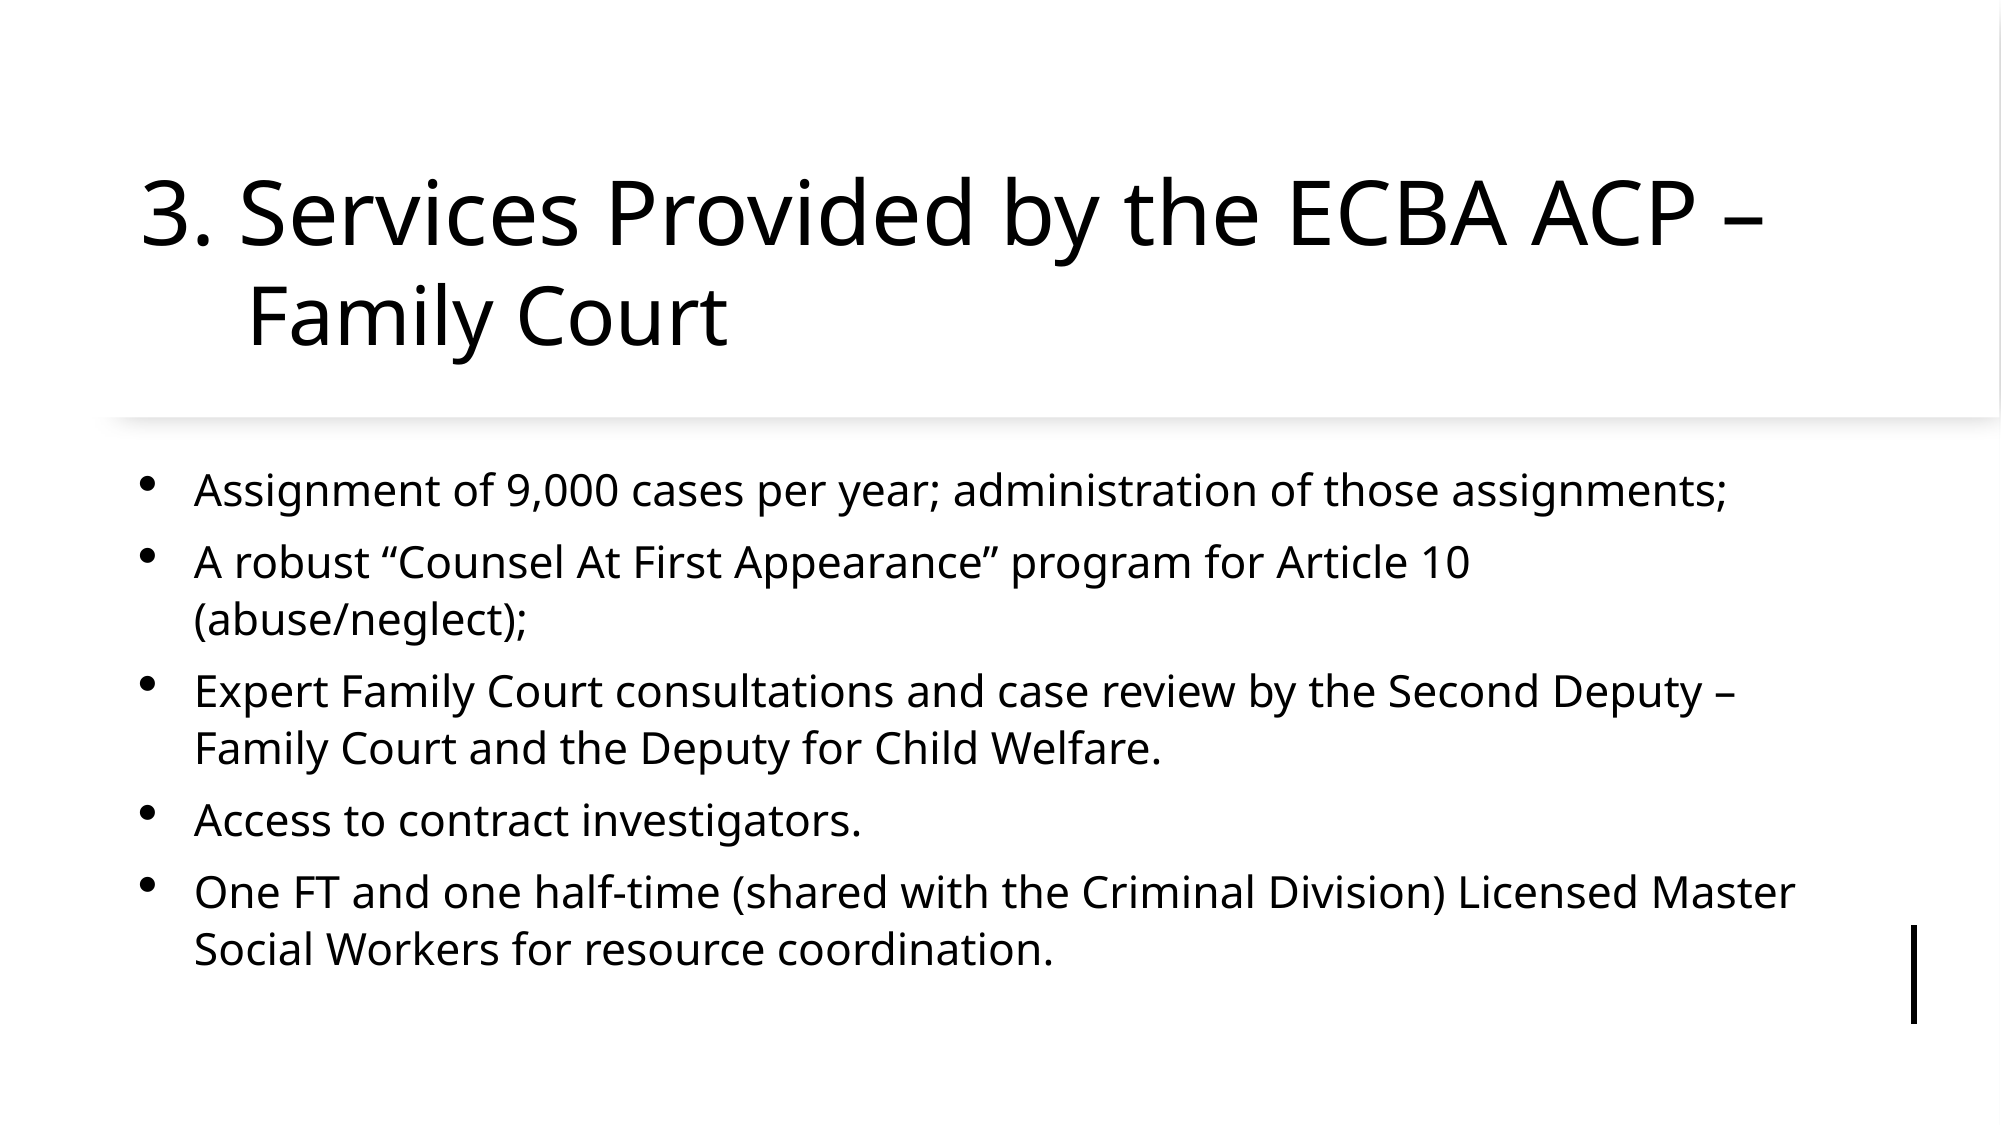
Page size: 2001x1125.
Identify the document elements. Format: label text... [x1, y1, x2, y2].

title 3. Services Provided by the ECBA ACP – Family Court [124, 140, 1828, 376]
list Assignment of 9,000 cases per year; administration of those assignments; A robust “Counsel At First Appearance” program for Article 10 (abuse/neglect); Expert Family Court consultations and case review by the Second Deputy – Family Court and the Deputy for Child Welfare. Access to contract investigators. One FT and one half-time (shared with the Criminal Division) Licensed Master Social Workers for resource coordination. [124, 451, 1828, 987]
